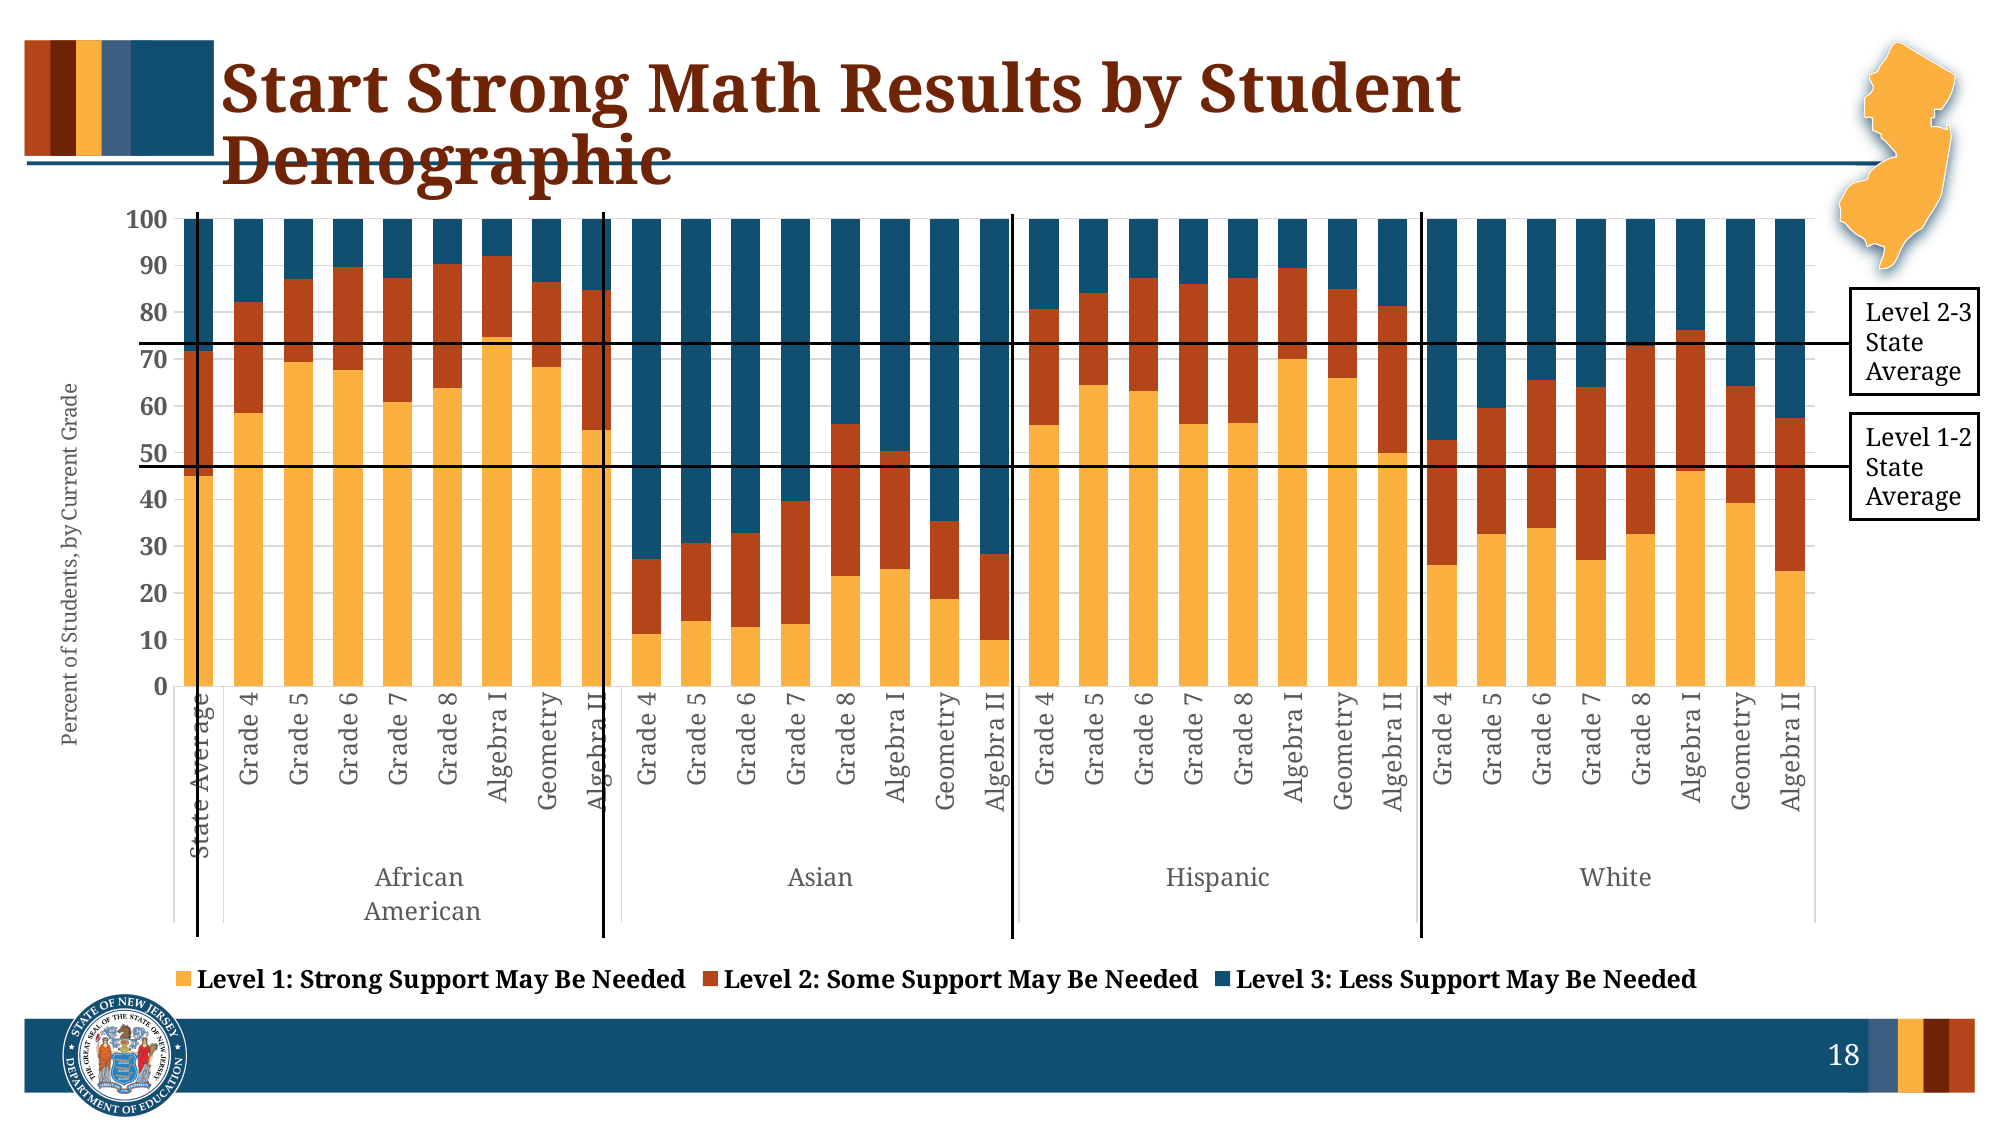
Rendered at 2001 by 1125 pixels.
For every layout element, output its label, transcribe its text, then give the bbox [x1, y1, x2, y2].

chart [21, 185, 1852, 1002]
title Start Strong Math Results by Student Demographic [206, 65, 1863, 189]
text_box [138, 288, 2000, 520]
picture [24, 992, 1975, 1119]
picture [24, 26, 1976, 287]
slide_number 18 [1425, 1026, 1876, 1087]
